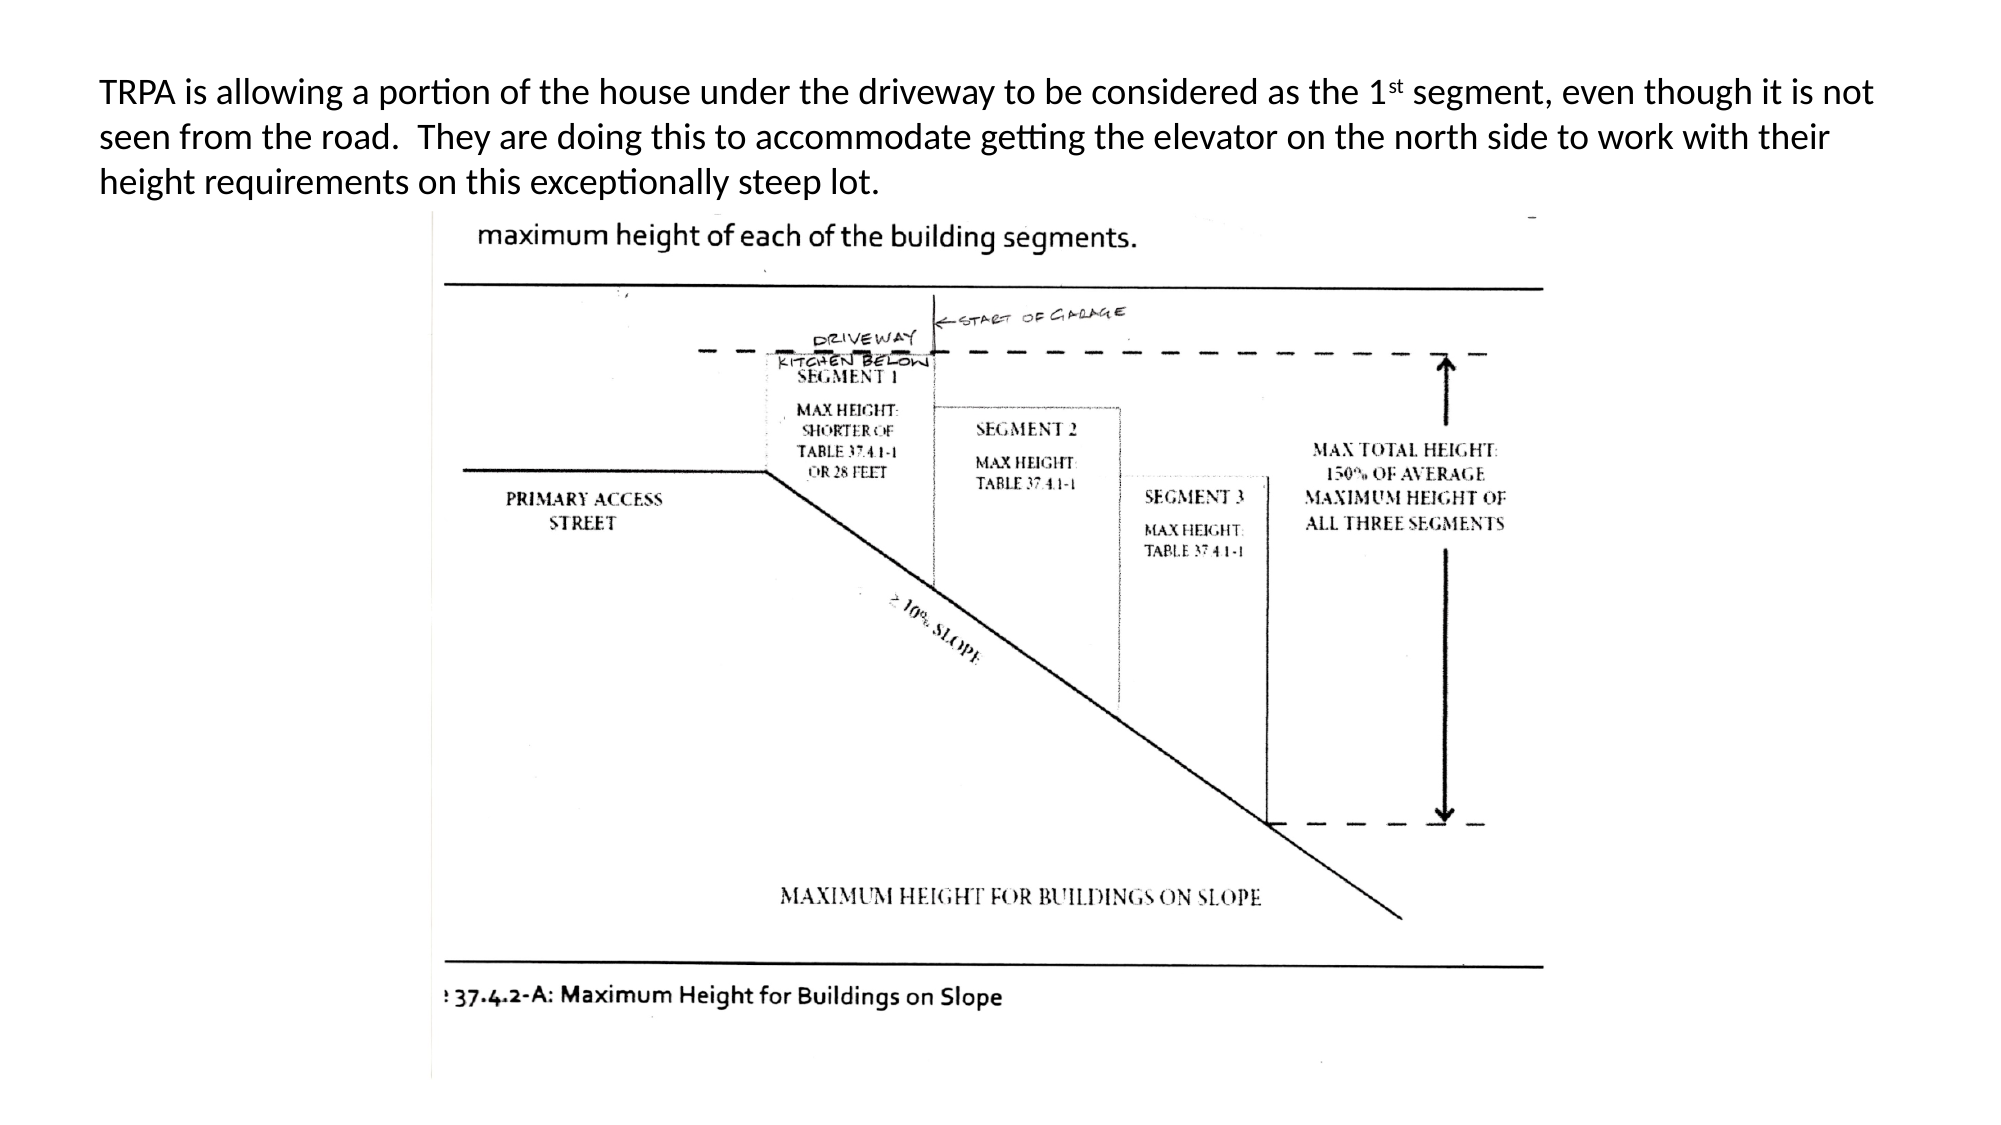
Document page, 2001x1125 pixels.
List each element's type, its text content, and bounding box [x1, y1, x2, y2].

text_box TRPA is allowing a portion of the house under the driveway to be considered as the 1st segment, even though it is not seen from the road. They are doing this to accommodate getting the elevator on the north side to work with their height requirements on this exceptionally steep lot. [84, 59, 1938, 210]
picture [429, 82, 1552, 1125]
